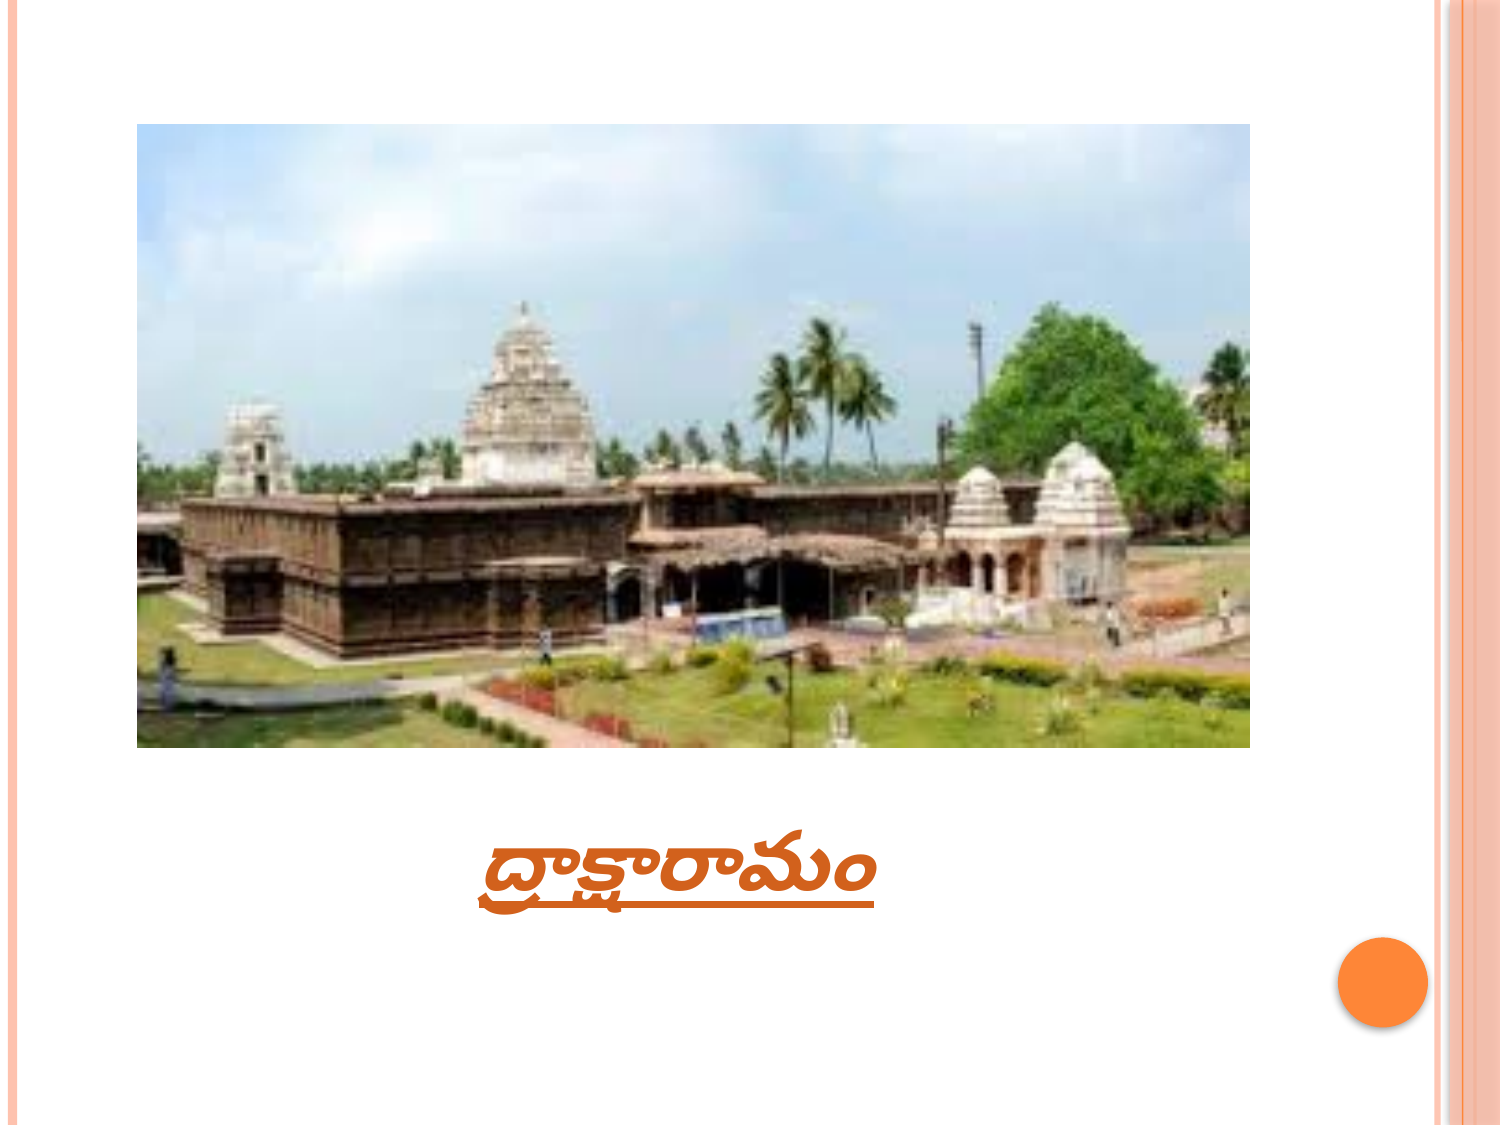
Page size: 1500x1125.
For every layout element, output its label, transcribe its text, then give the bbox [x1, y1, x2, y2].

picture [136, 124, 1251, 749]
text_box ద్రాక్షారామం [442, 800, 889, 924]
